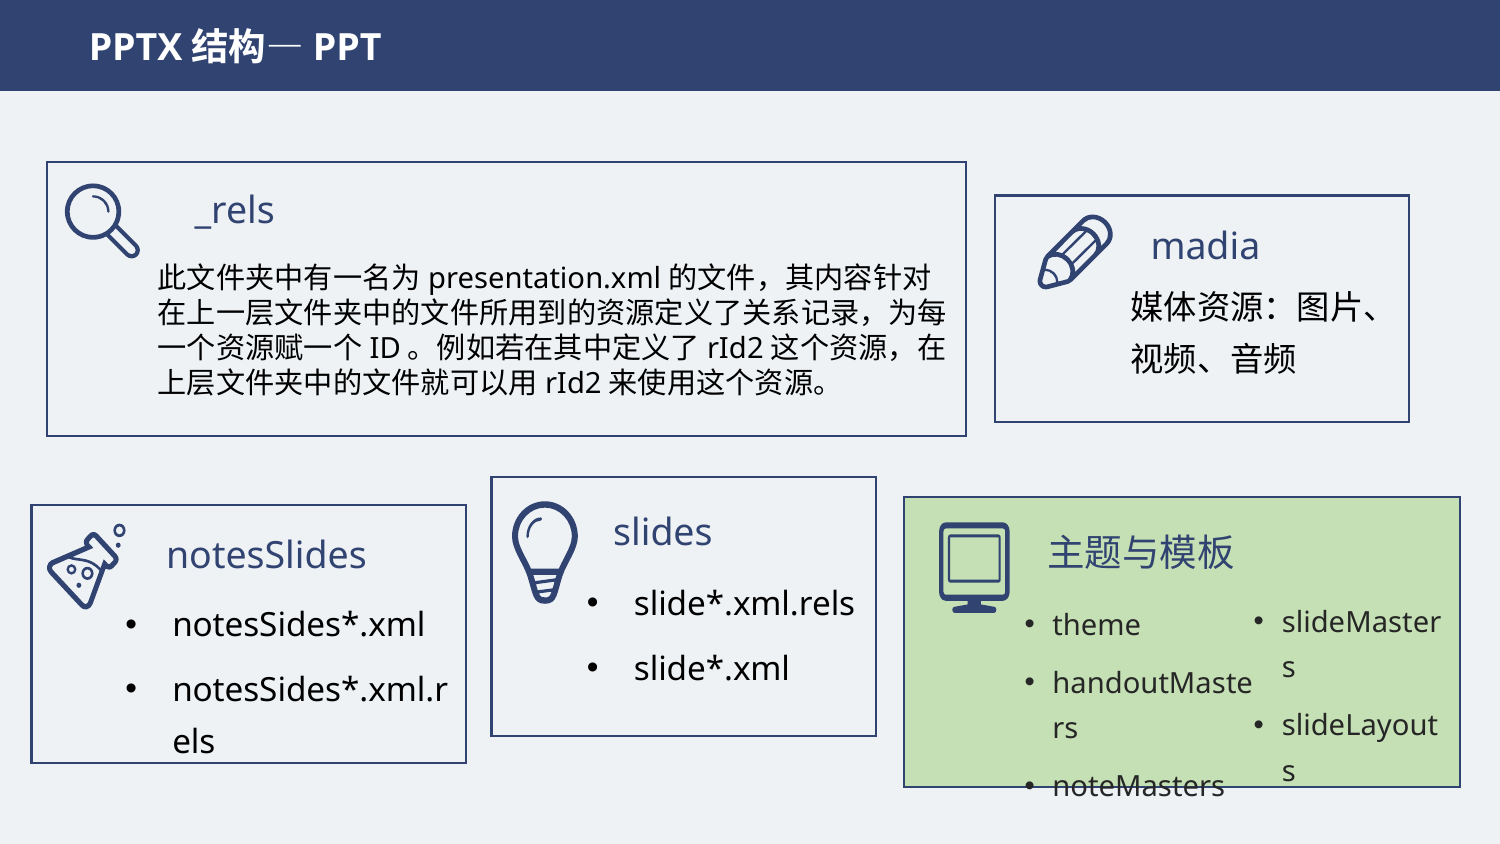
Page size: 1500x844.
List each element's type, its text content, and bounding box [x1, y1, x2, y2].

text_box [490, 476, 877, 737]
text_box 此文件夹中有一名为presentation.xml的文件，其内容针对在上一层文件夹中的文件所用到的资源定义了关系记录，为每一个资源赋一个ID。例如若在其中定义了rId2这个资源，在上层文件夹中的文件就可以用rId2来使用这个资源。 [143, 251, 966, 407]
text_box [31, 504, 467, 763]
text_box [903, 496, 1467, 788]
text_box [46, 161, 967, 437]
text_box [64, 183, 140, 259]
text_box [511, 500, 871, 696]
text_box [994, 195, 1410, 422]
text_box PPTX结构—PPT [73, 15, 512, 75]
text_box _rels [179, 178, 401, 239]
